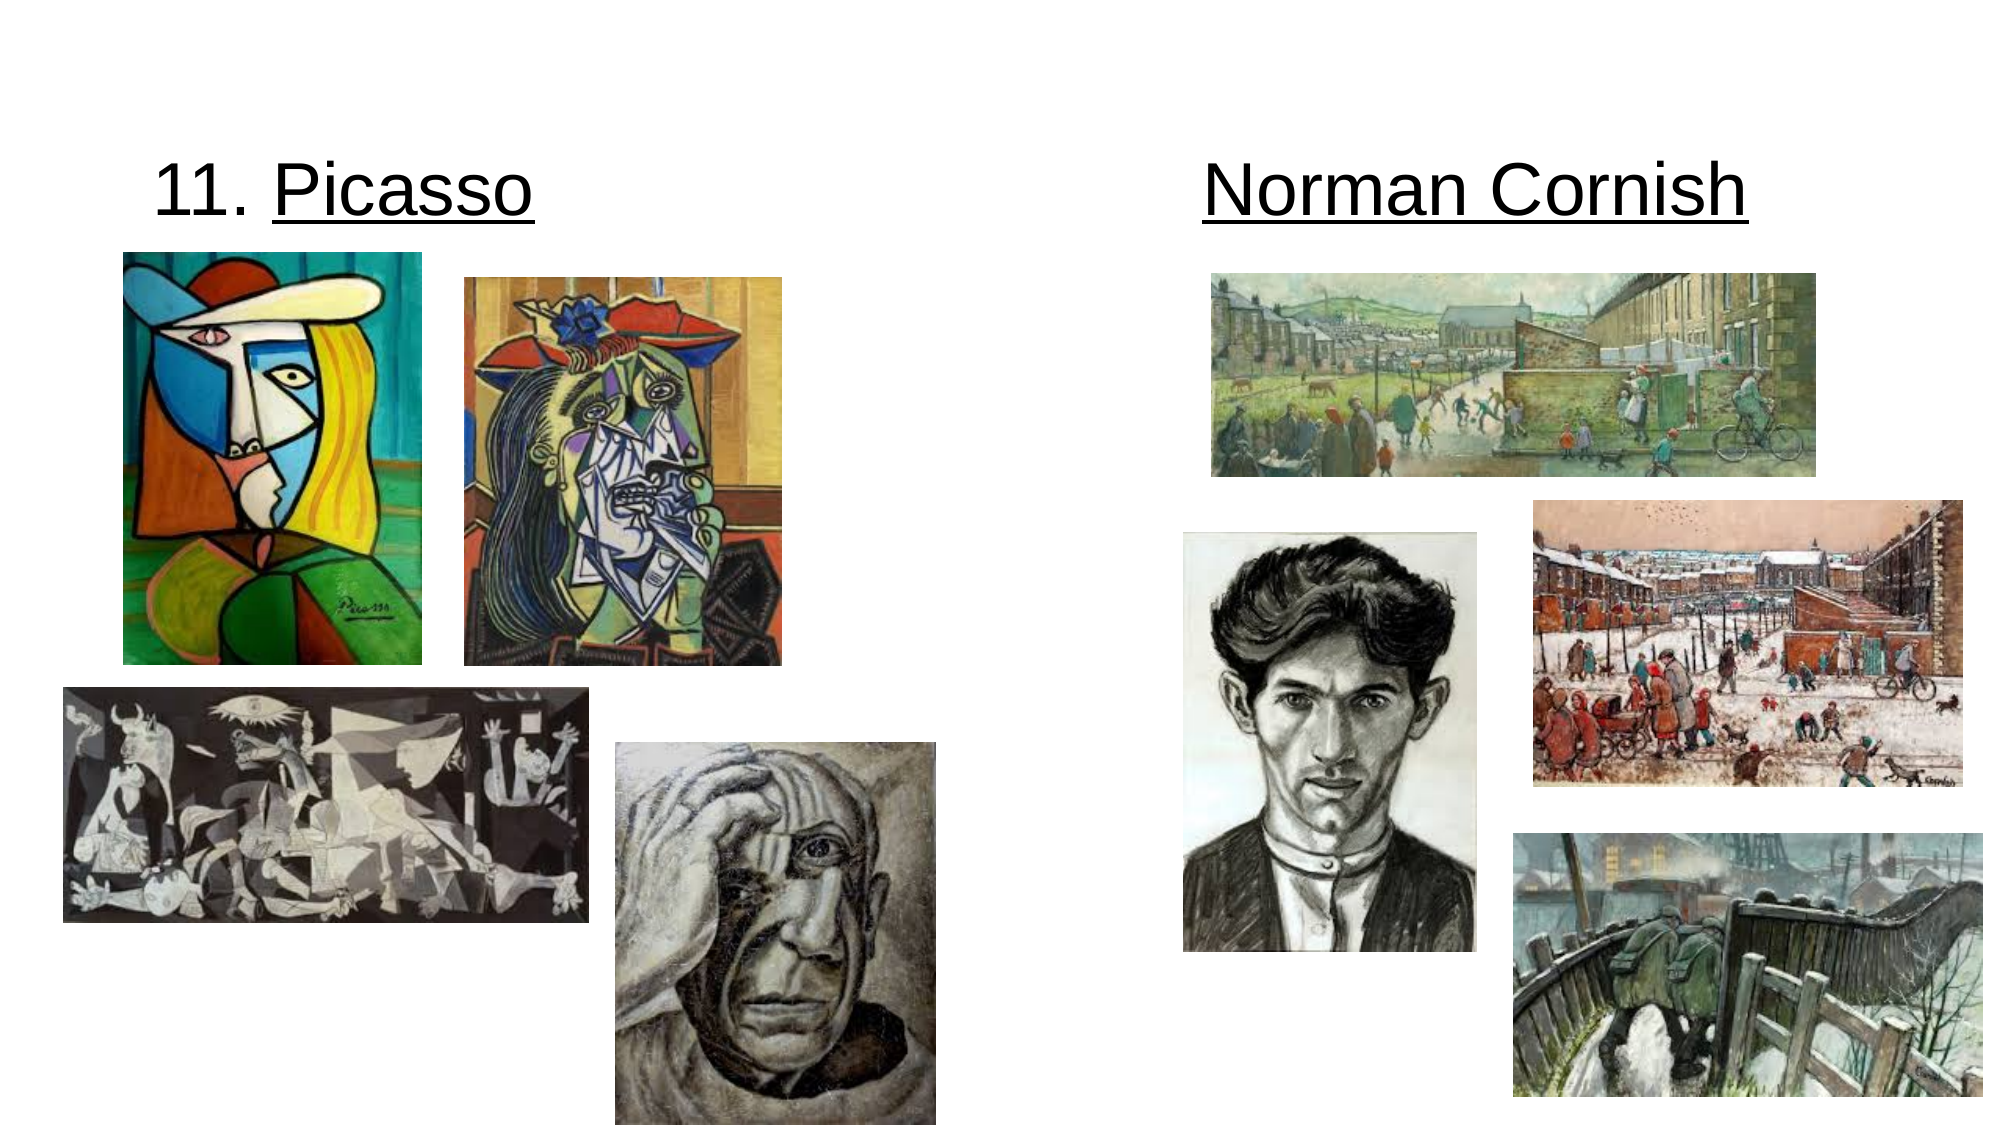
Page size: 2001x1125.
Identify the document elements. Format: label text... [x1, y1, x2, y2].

picture [615, 742, 936, 1125]
picture [1533, 500, 1963, 787]
picture [1183, 532, 1477, 952]
picture [1211, 273, 1816, 477]
picture [464, 277, 782, 666]
picture [63, 687, 589, 923]
list 11. Picasso Norman Cornish [137, 143, 1863, 1014]
picture [1513, 833, 1983, 1097]
picture [123, 252, 422, 665]
